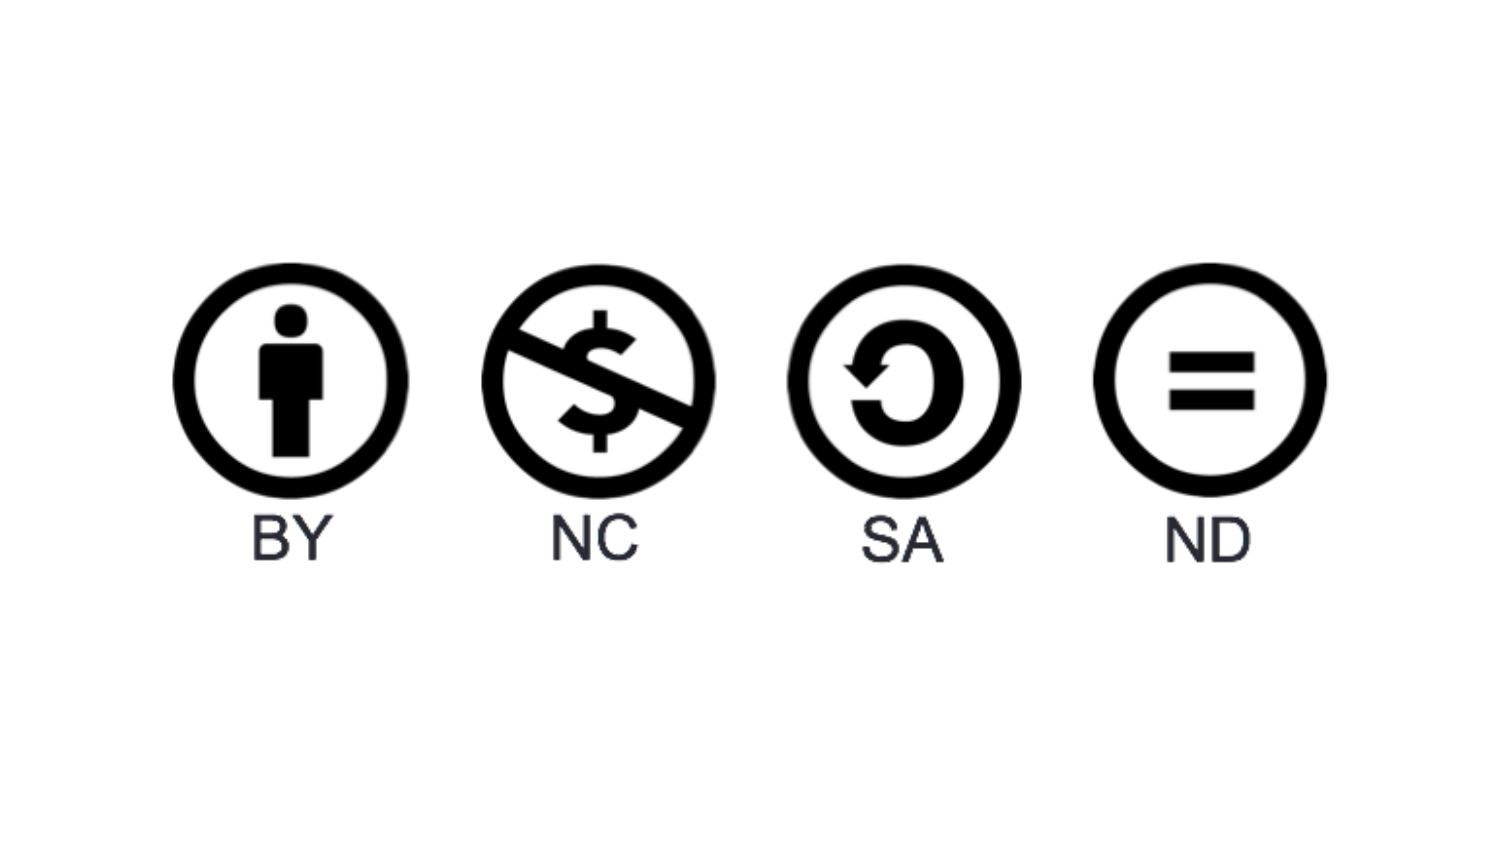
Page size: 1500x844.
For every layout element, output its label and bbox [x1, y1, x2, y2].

picture [3, 262, 1497, 582]
